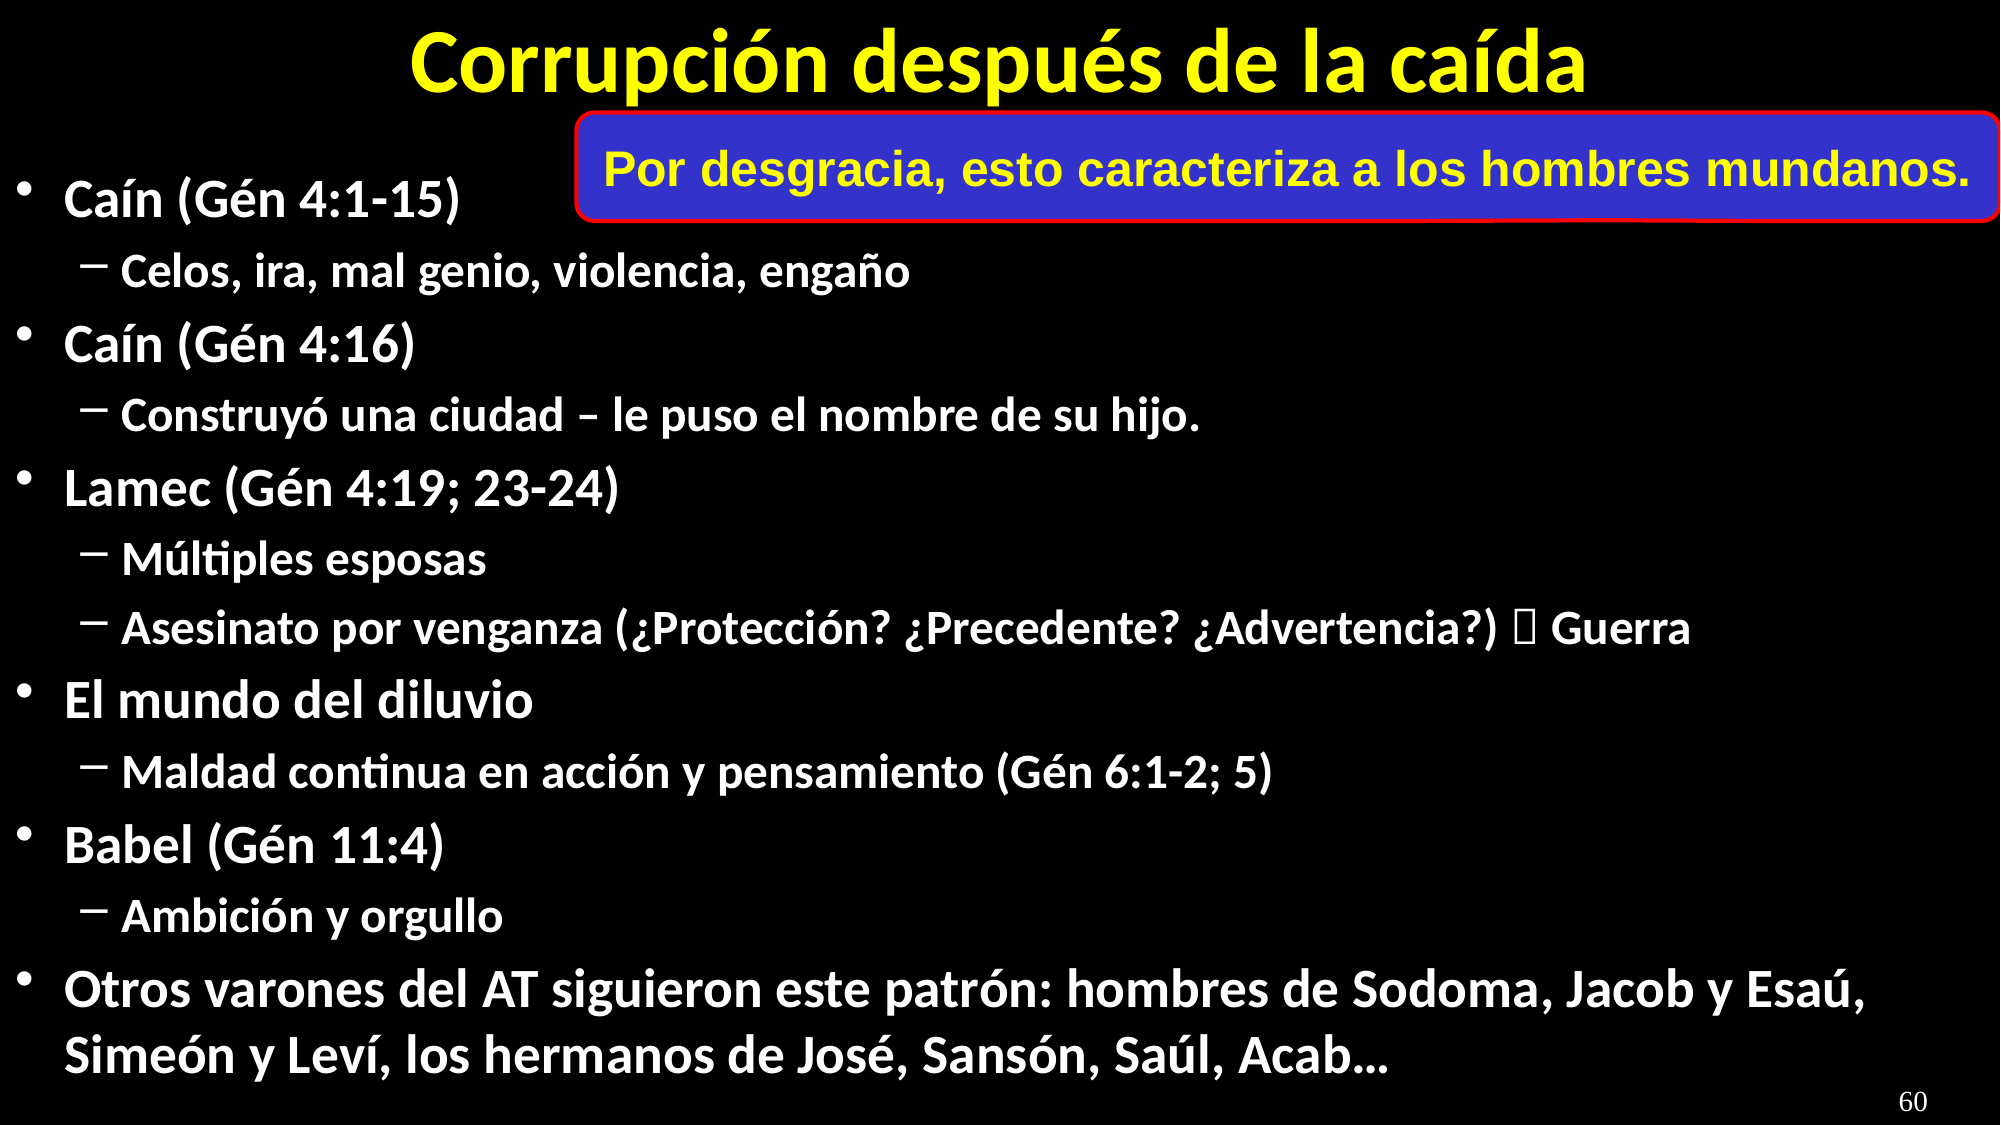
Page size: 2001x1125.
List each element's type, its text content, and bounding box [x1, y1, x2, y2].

slide_number 60 [1883, 1074, 2001, 1125]
title Corrupción después de la caída [0, 0, 2001, 113]
text_box Por desgracia, esto caracteriza a los hombres mundanos. [574, 110, 2001, 224]
list Caín (Gén 4:1-15) Celos, ira, mal genio, violencia, engaño Caín (Gén 4:16) Construyó una ciudad – le puso el nombre de su hijo. Lamec (Gén 4:19; 23-24) Múltiples esposas Asesinato por venganza (¿Protección? ¿Precedente? ¿Advertencia?)  Guerra El mundo del diluvio Maldad continua en acción y pensamiento (Gén 6:1-2; 5) Babel (Gén 11:4) Ambición y orgullo Otros varones del AT siguieron este patrón: hombres de Sodoma, Jacob y Esaú, Simeón y Leví, los hermanos de José, Sansón, Saúl, Acab… [0, 154, 2001, 1103]
